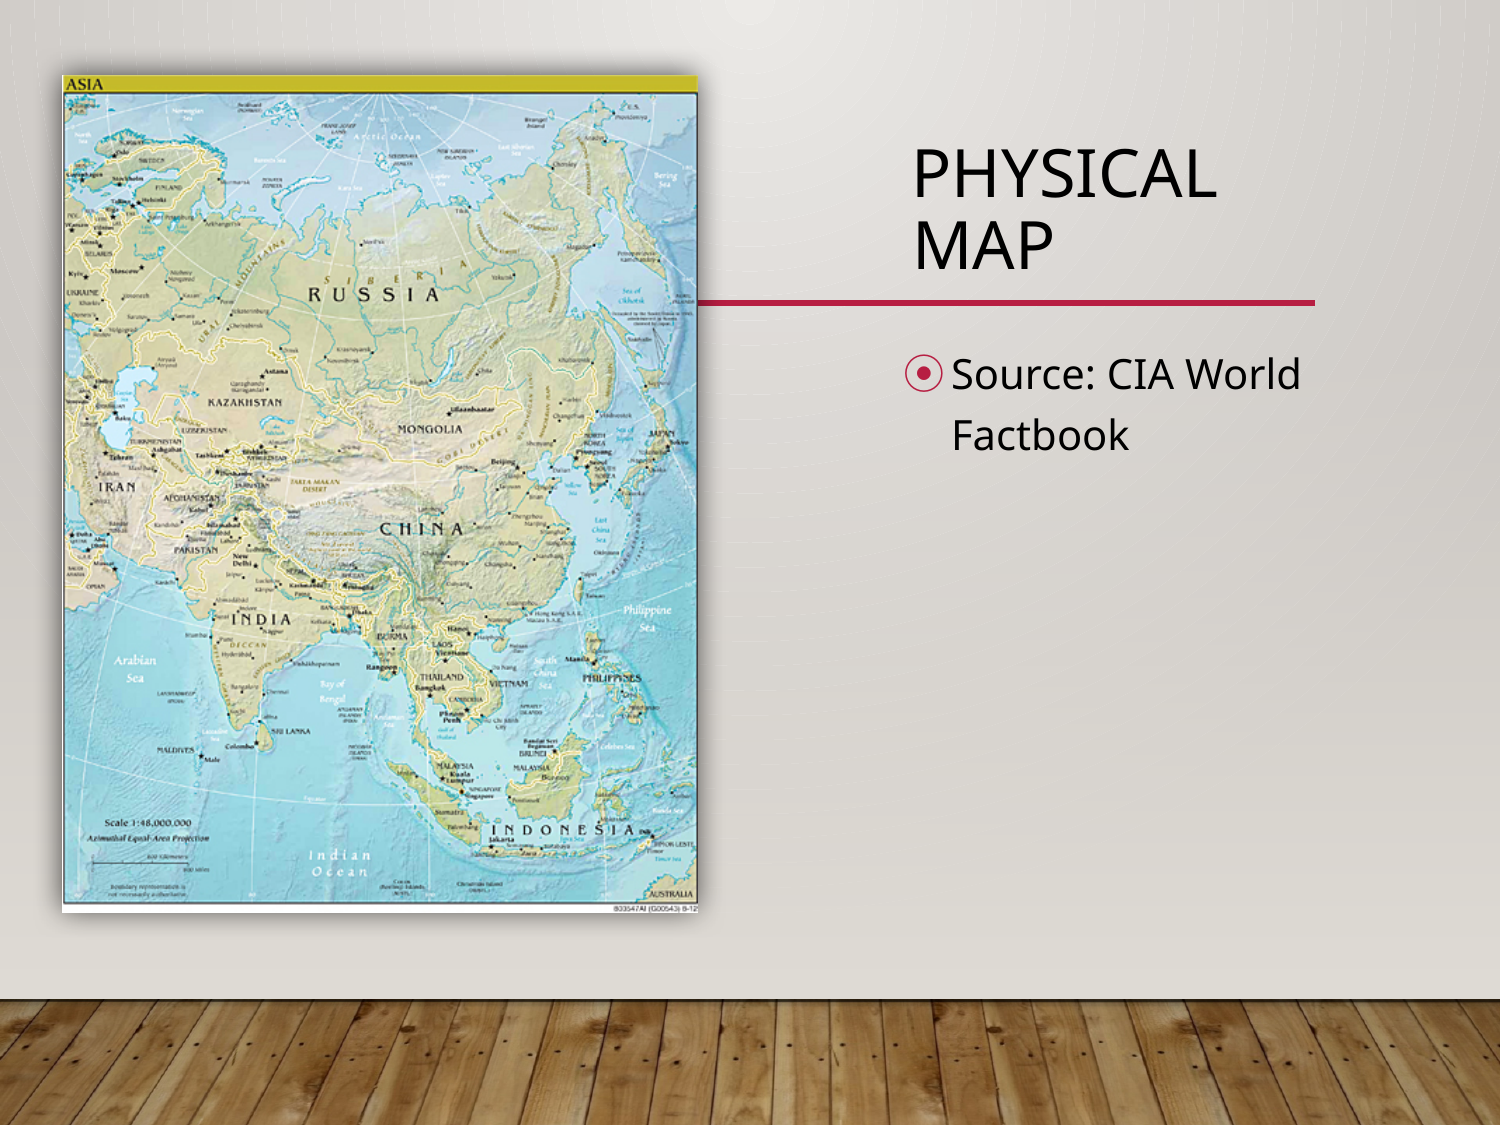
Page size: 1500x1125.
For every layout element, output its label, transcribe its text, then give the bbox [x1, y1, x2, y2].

title Physical Map [888, 131, 1322, 305]
list Source: CIA World Factbook [888, 330, 1322, 897]
picture [62, 75, 699, 913]
picture [0, 999, 1500, 1125]
